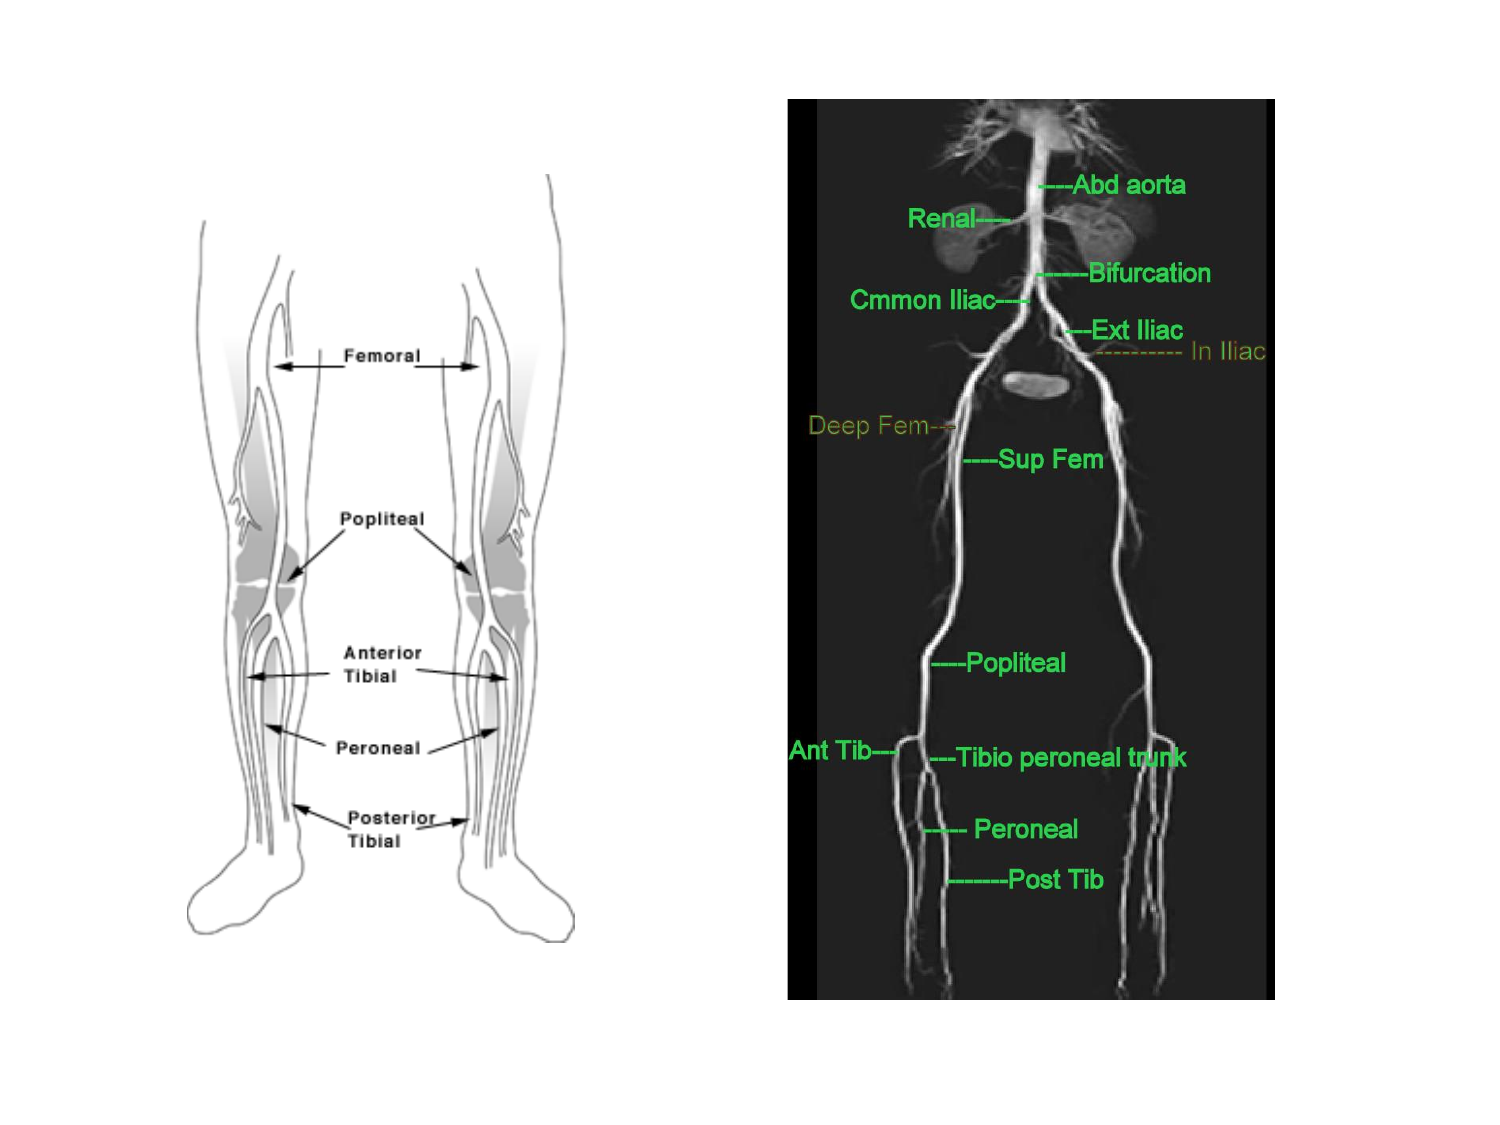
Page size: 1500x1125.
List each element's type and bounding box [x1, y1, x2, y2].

picture [787, 99, 1276, 1001]
picture [187, 174, 576, 943]
